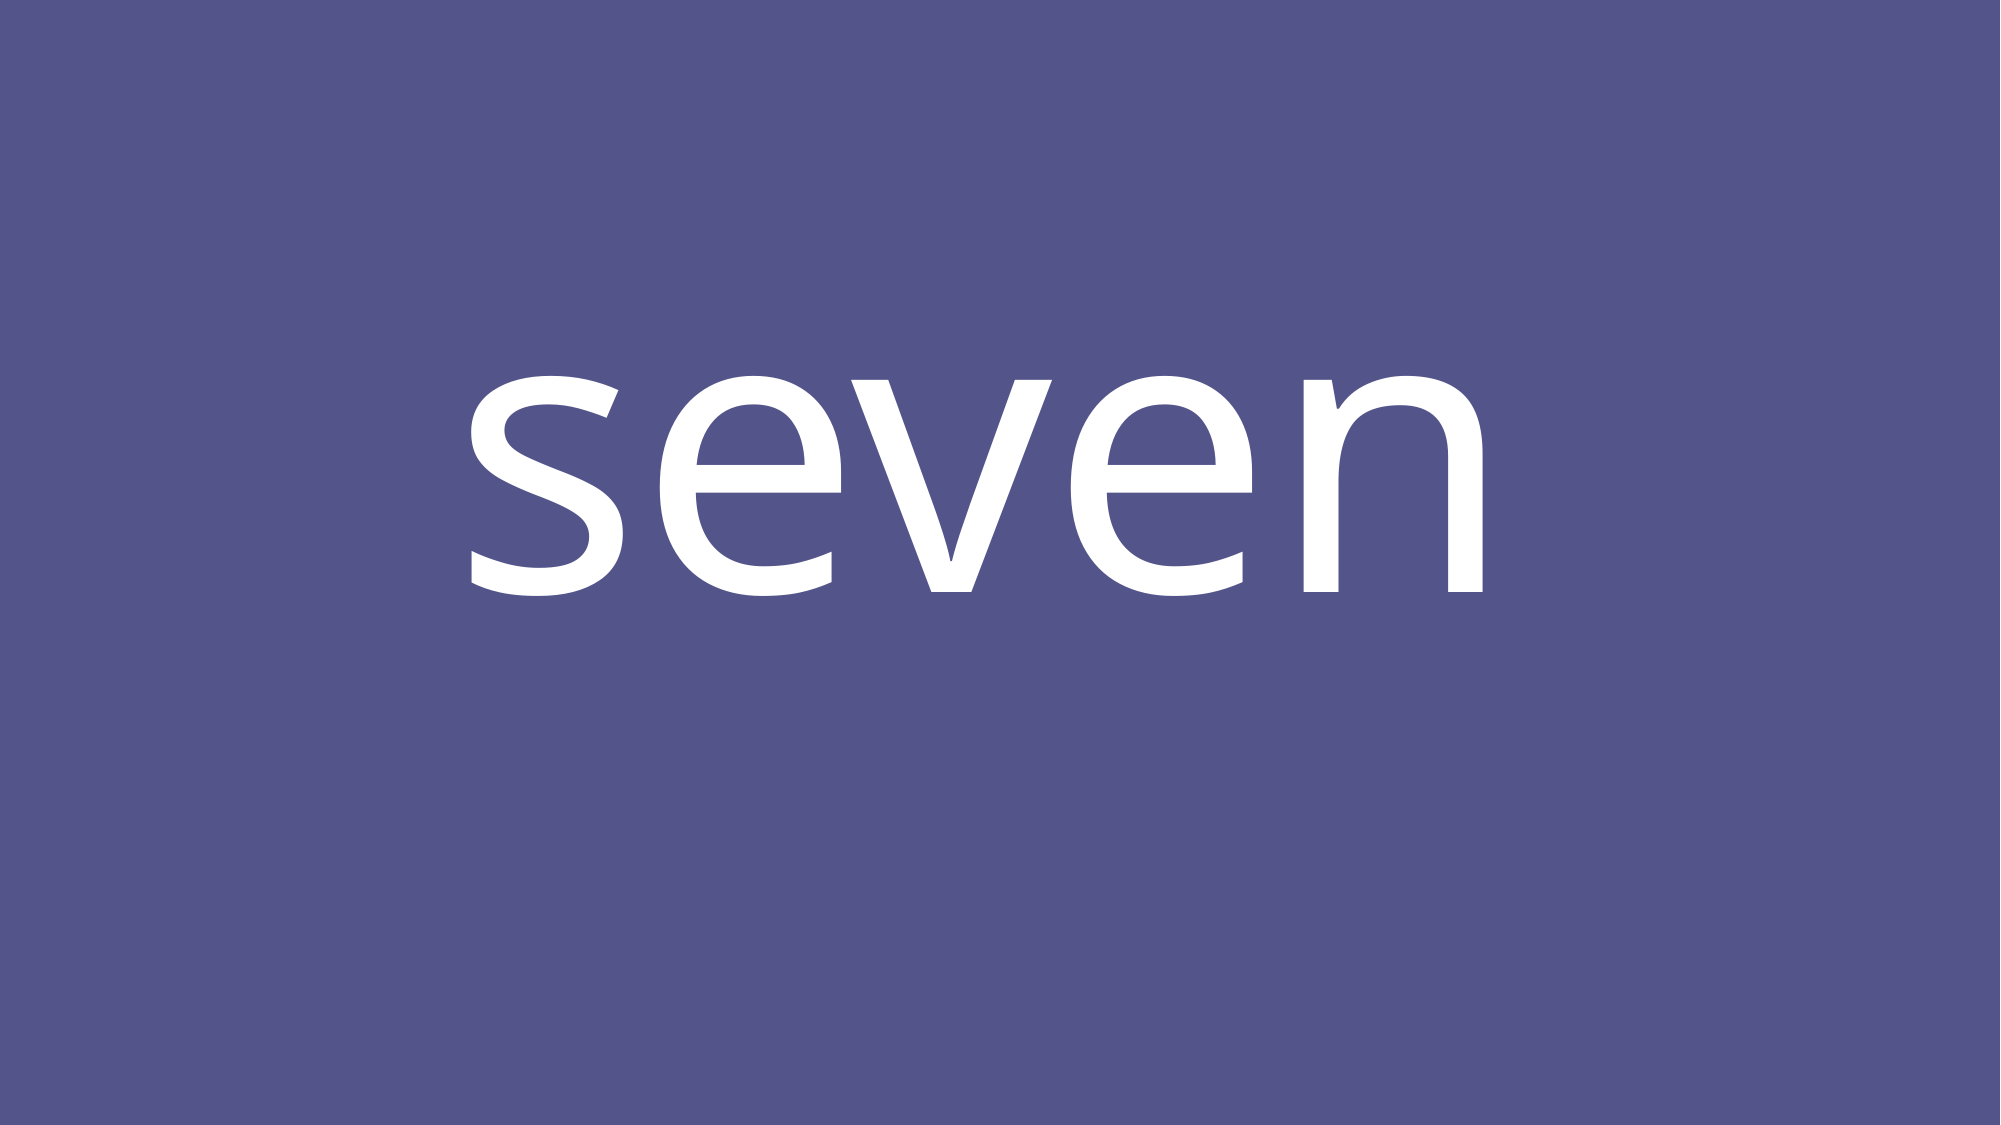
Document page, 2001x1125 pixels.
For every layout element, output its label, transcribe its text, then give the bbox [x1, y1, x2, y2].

title seven [98, 126, 1868, 677]
